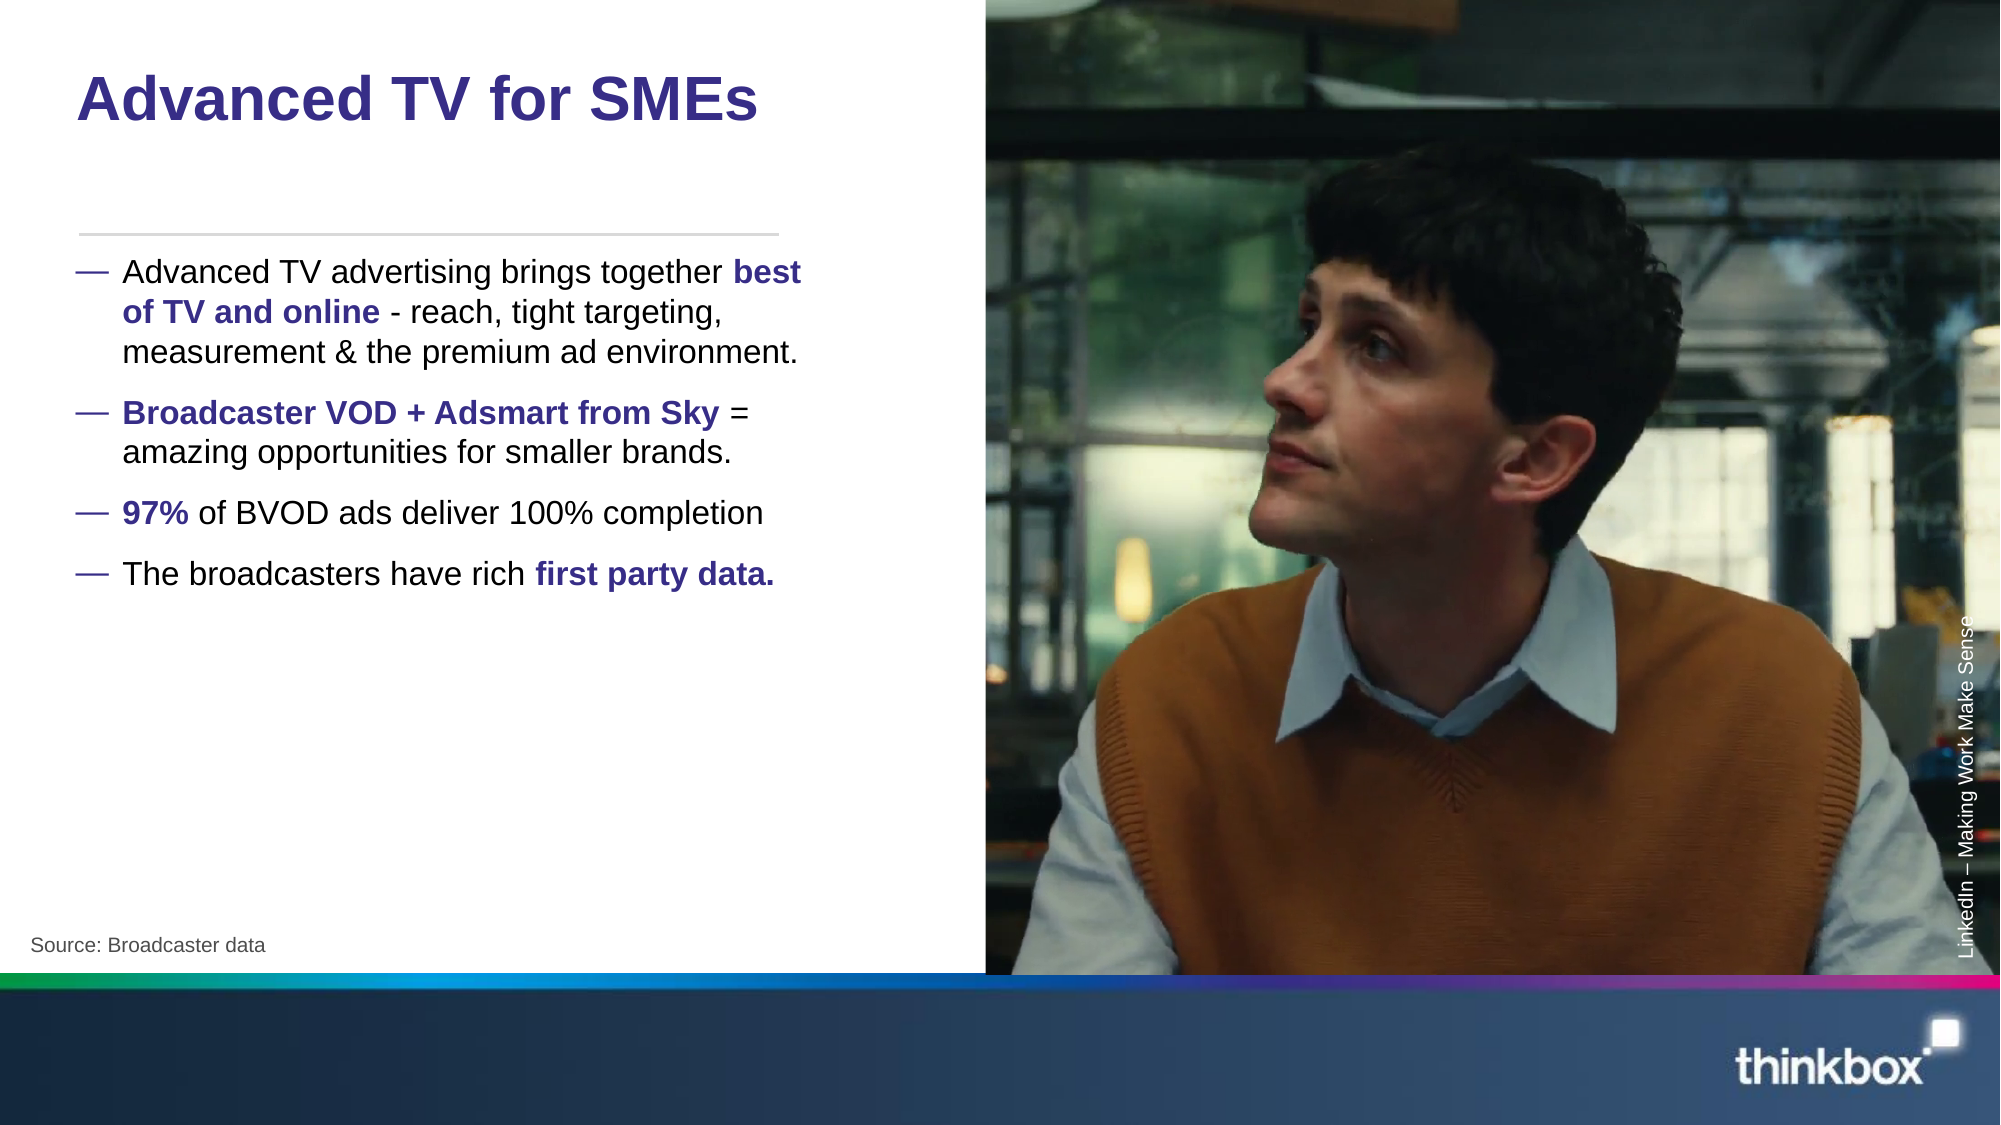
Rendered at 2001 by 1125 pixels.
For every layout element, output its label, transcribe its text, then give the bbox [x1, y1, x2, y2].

picture [0, 0, 2000, 1125]
text_box Advanced TV advertising brings together best of TV and online - reach, tight targeting, measurement & the premium ad environment. Broadcaster VOD + Adsmart from Sky = amazing opportunities for smaller brands. 97% of BVOD ads deliver 100% completion The broadcasters have rich first party data. [60, 242, 854, 640]
title Advanced TV for SMEs [60, 59, 955, 227]
list Source: Broadcaster data [15, 924, 732, 975]
